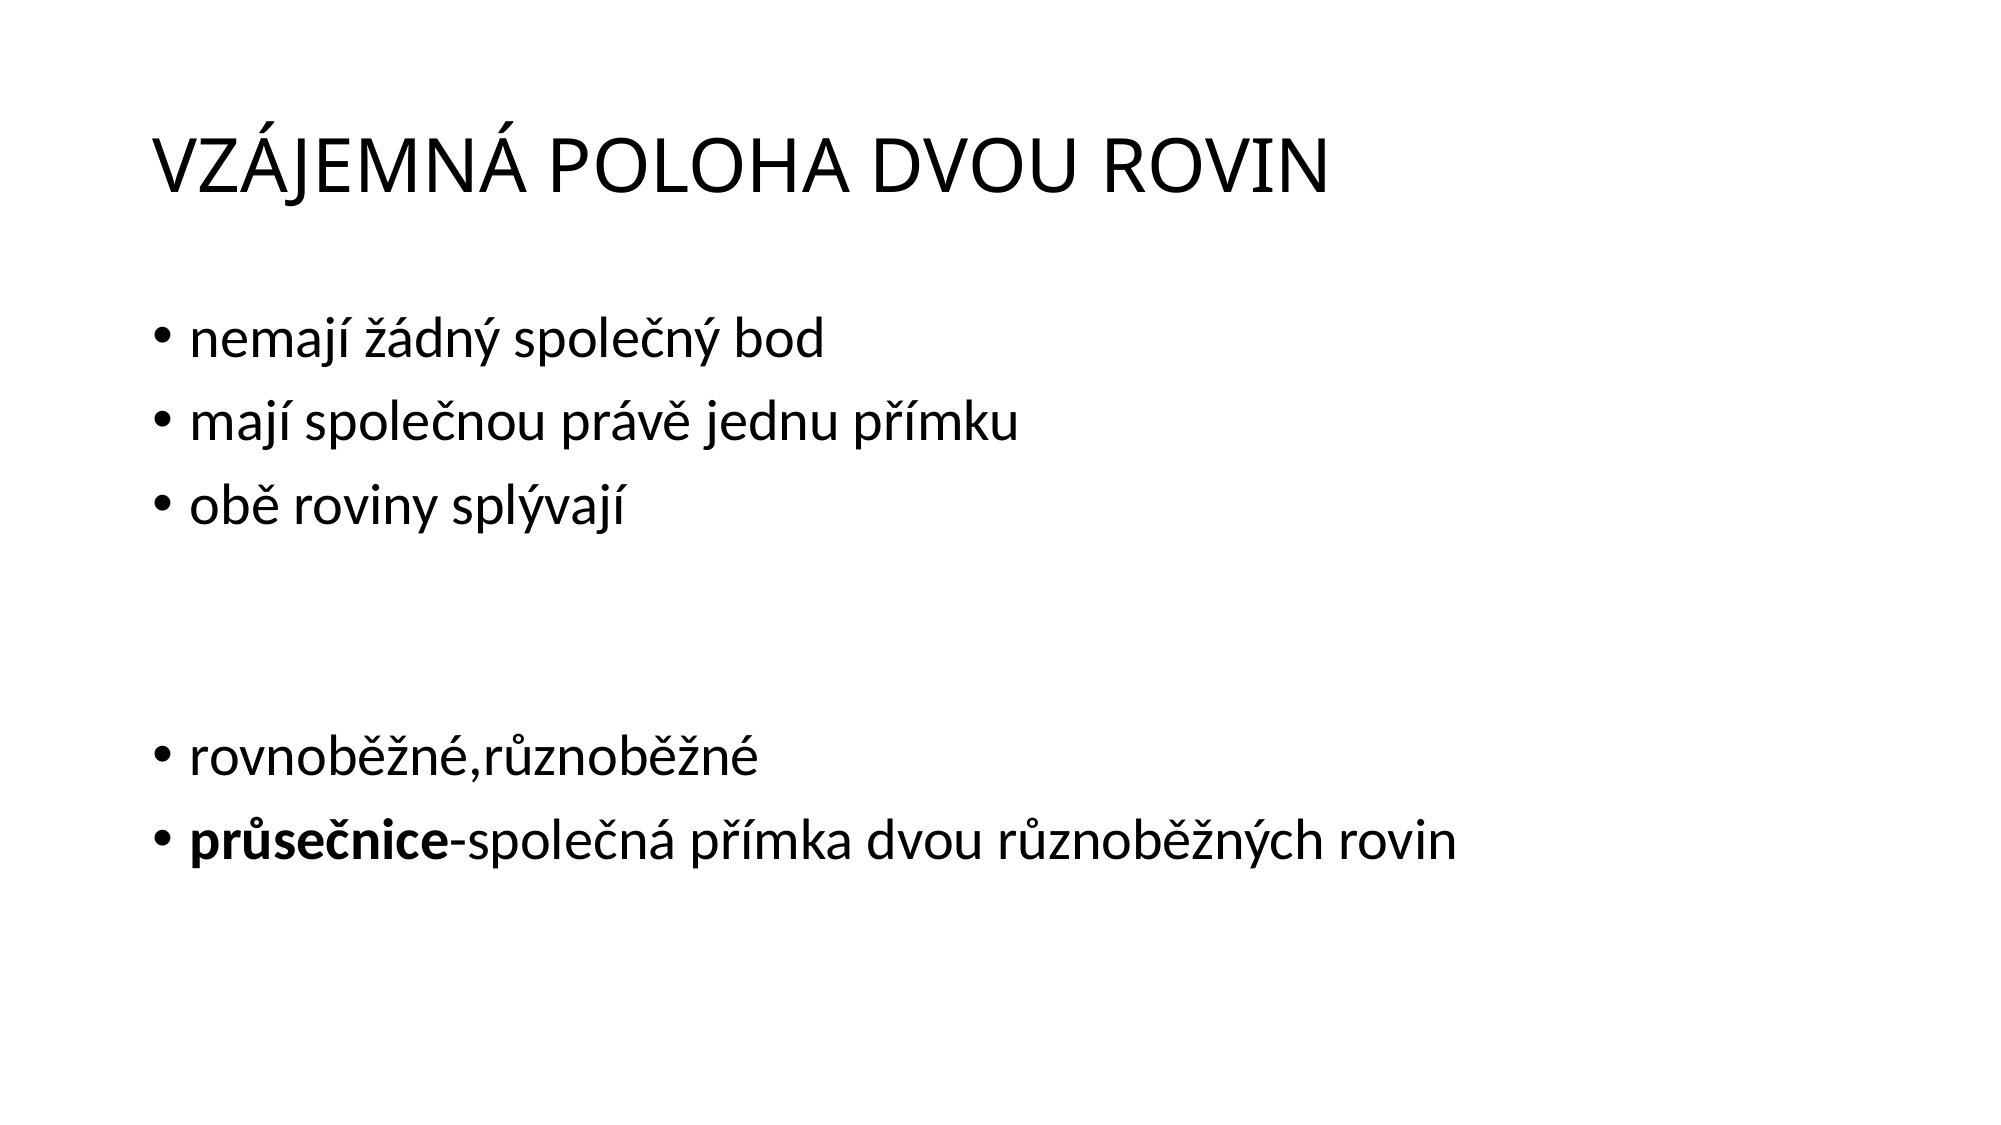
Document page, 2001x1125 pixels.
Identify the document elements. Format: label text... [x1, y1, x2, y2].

title VZÁJEMNÁ POLOHA DVOU ROVIN [137, 59, 1863, 278]
list nemají žádný společný bod mají společnou právě jednu přímku obě roviny splývají rovnoběžné,různoběžné průsečnice-společná přímka dvou různoběžných rovin [137, 299, 1863, 1014]
